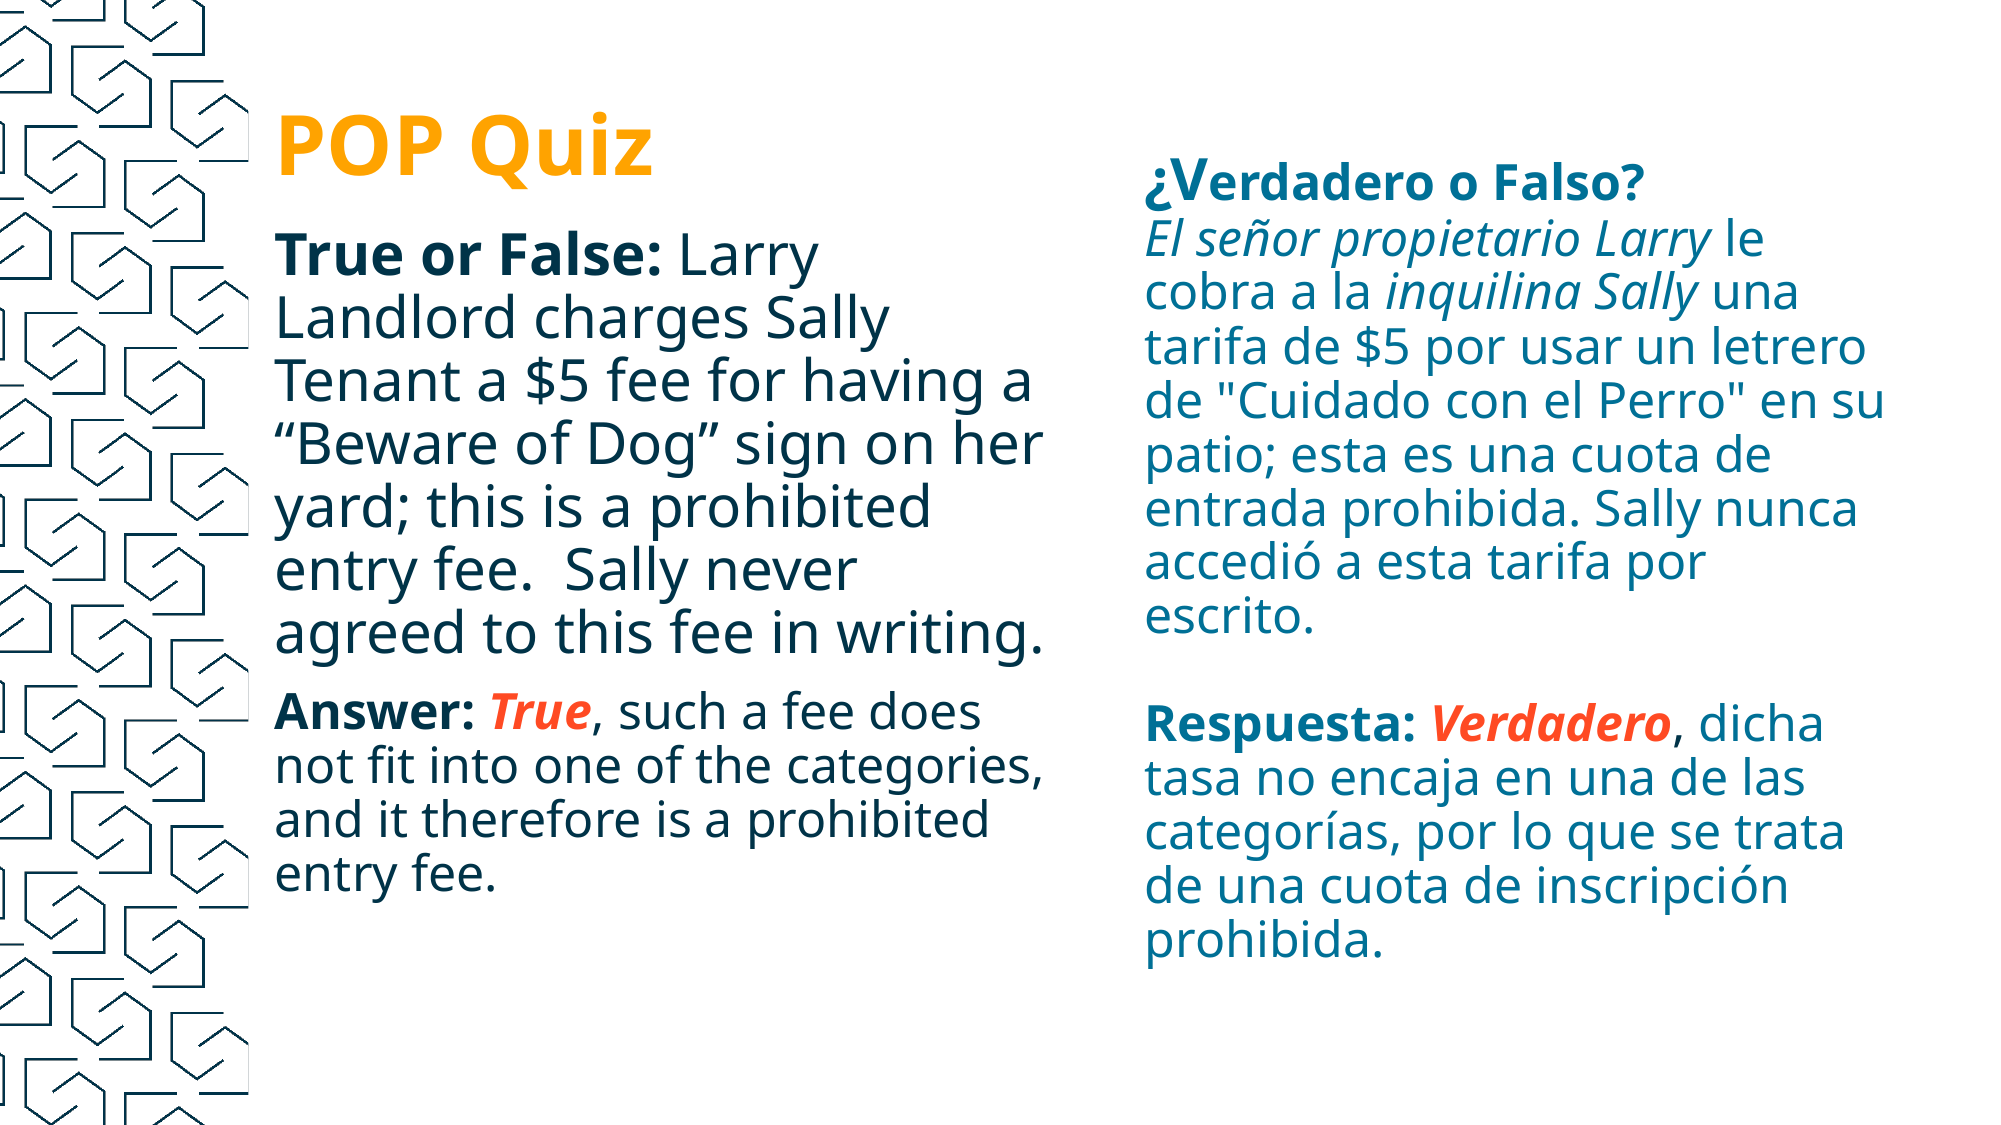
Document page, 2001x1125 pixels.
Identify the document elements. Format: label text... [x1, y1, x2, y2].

text_box POP Quiz [259, 79, 1092, 218]
text_box ¿Verdadero o Falso? El señor propietario Larry le cobra a la inquilina Sally una tarifa de $5 por usar un letrero de "Cuidado con el Perro" en su patio; esta es una cuota de entrada prohibida. Sally nunca accedió a esta tarifa por escrito. Respuesta: Verdadero, dicha tasa no encaja en una de las categorías, por lo que se trata de una cuota de inscripción prohibida. [1092, 79, 1905, 1100]
picture [0, 402, 48, 463]
picture [0, 775, 48, 836]
picture [0, 589, 48, 650]
picture [0, 961, 48, 1023]
picture [0, 216, 48, 276]
picture [159, 1111, 198, 1125]
picture [0, 0, 249, 1125]
text_box True or False: Larry Landlord charges Sally Tenant a $5 fee for having a “Beware of Dog” sign on her yard; this is a prohibited entry fee. Sally never agreed to this fee in writing. Answer: True, such a fee does not fit into one of the categories, and it therefore is a prohibited entry fee. [259, 217, 1072, 1100]
picture [0, 30, 48, 90]
